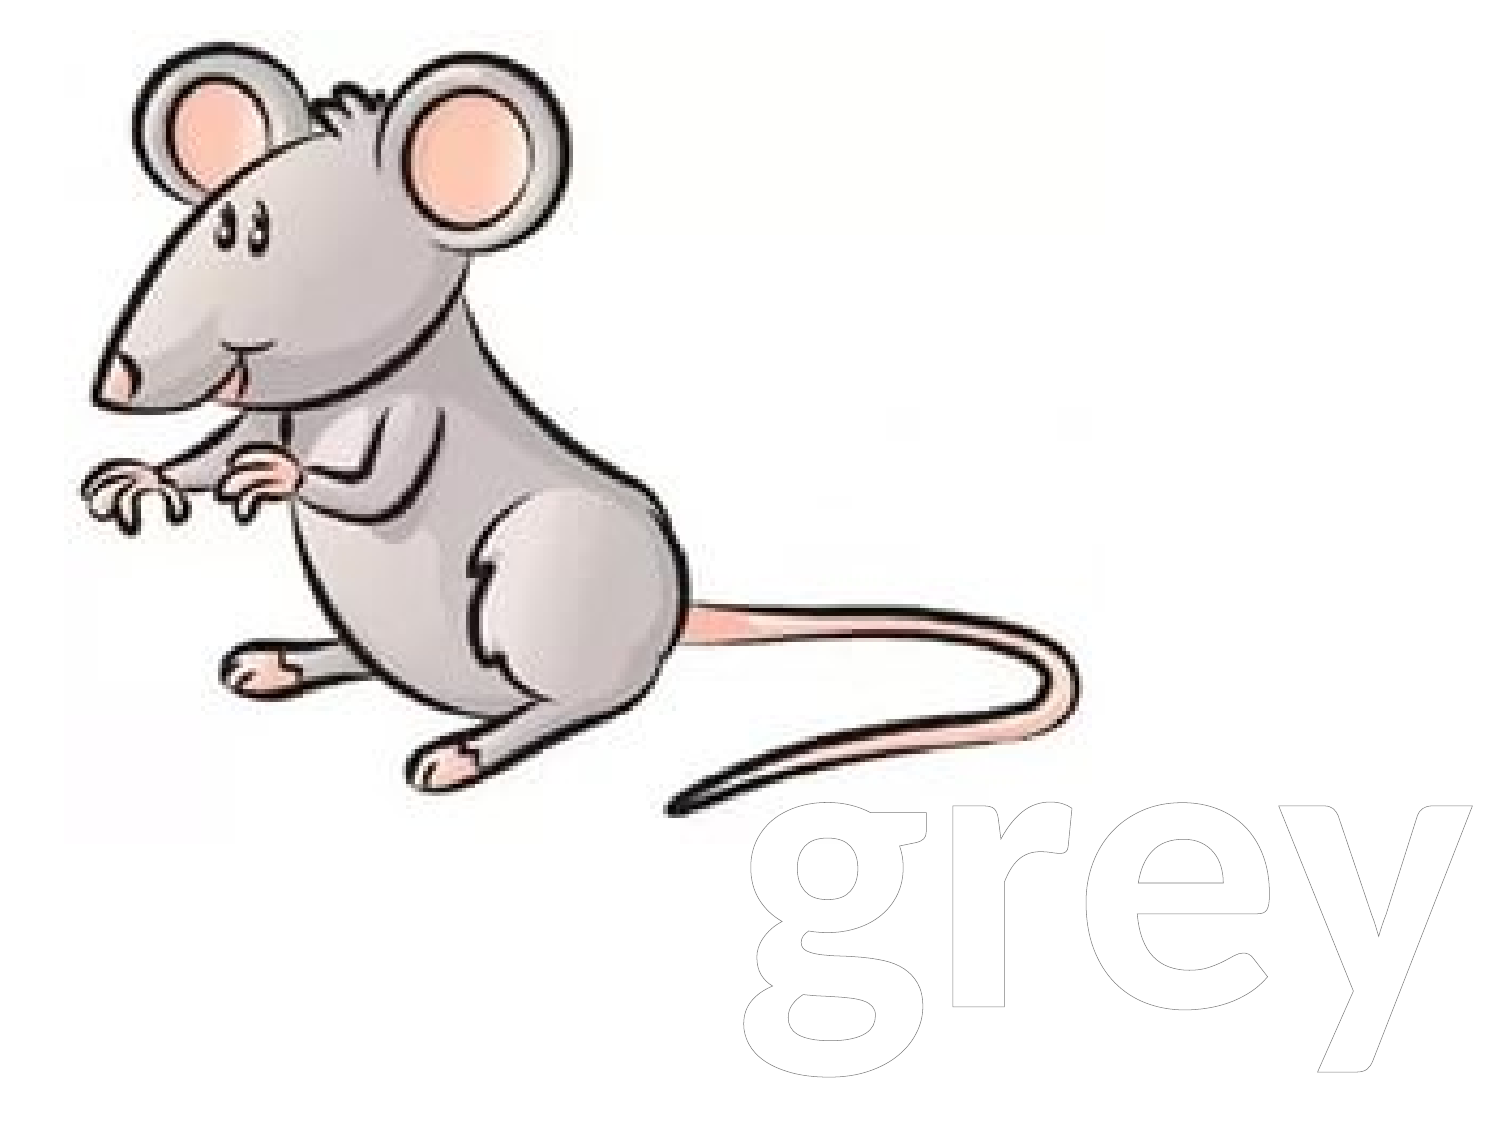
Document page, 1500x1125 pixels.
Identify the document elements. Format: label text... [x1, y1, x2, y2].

picture [64, 30, 1105, 844]
text_box grey [719, 584, 1490, 1098]
